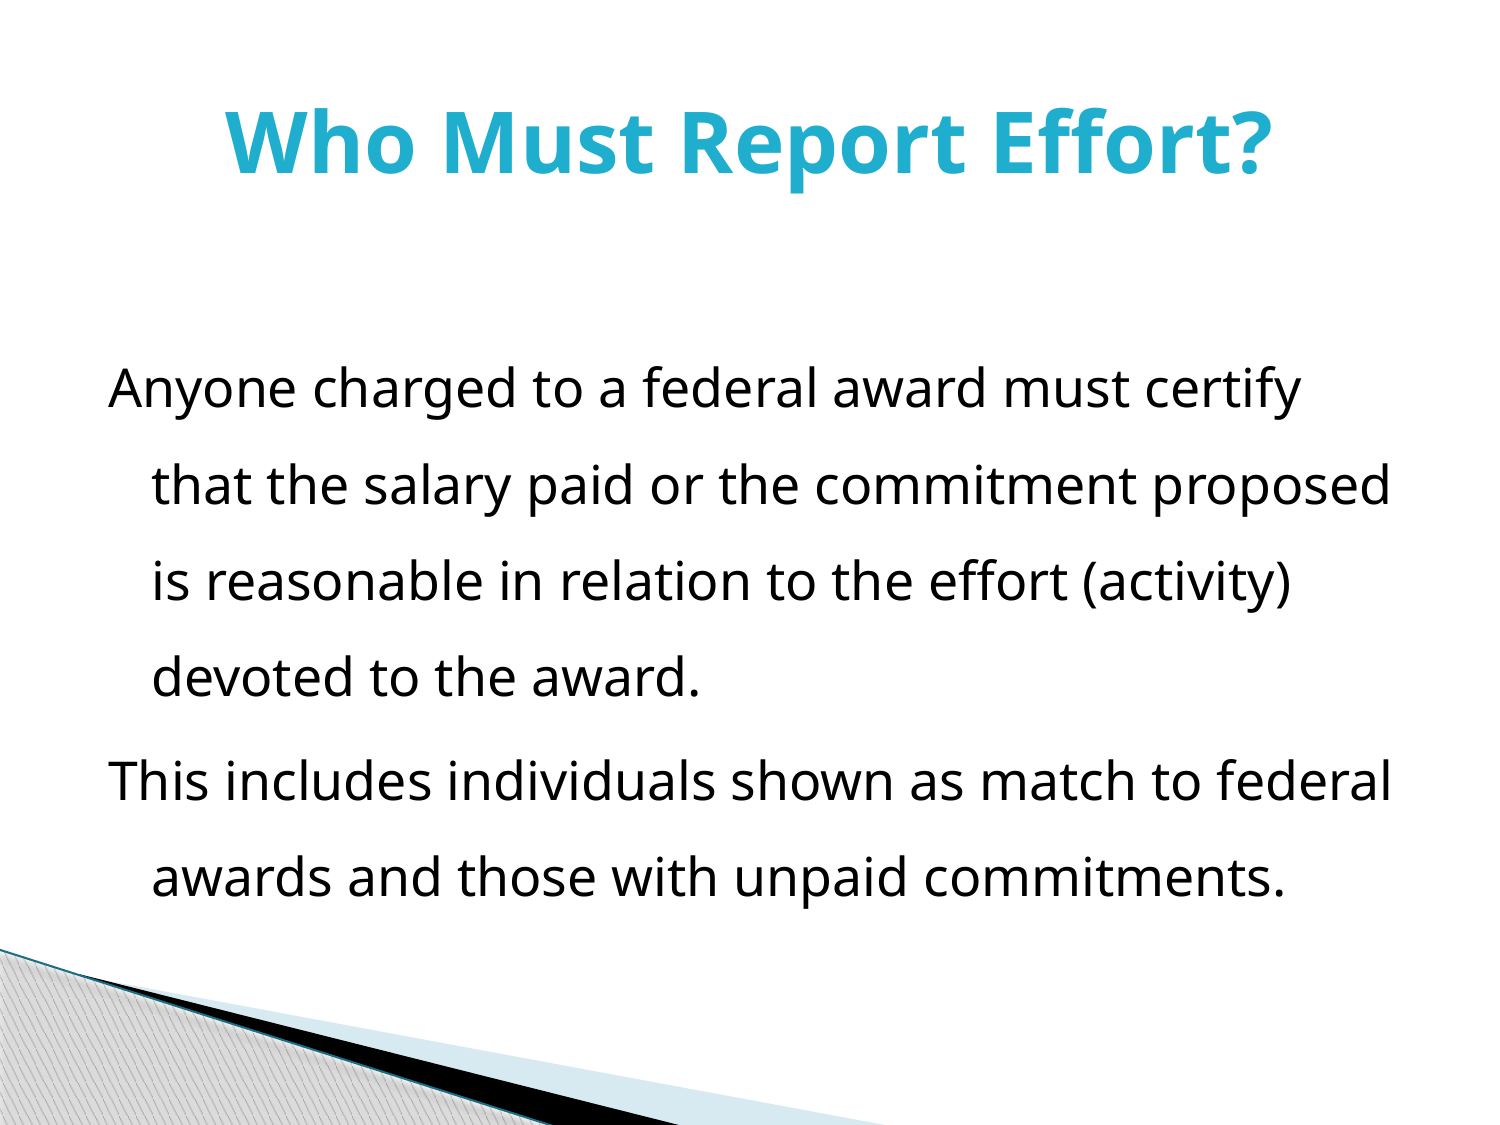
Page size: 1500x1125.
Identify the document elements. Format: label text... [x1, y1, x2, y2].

title Who Must Report Effort? [75, 45, 1425, 233]
list Anyone charged to a federal award must certify that the salary paid or the commitment proposed is reasonable in relation to the effort (activity) devoted to the award. This includes individuals shown as match to federal awards and those with unpaid commitments. [75, 243, 1425, 986]
